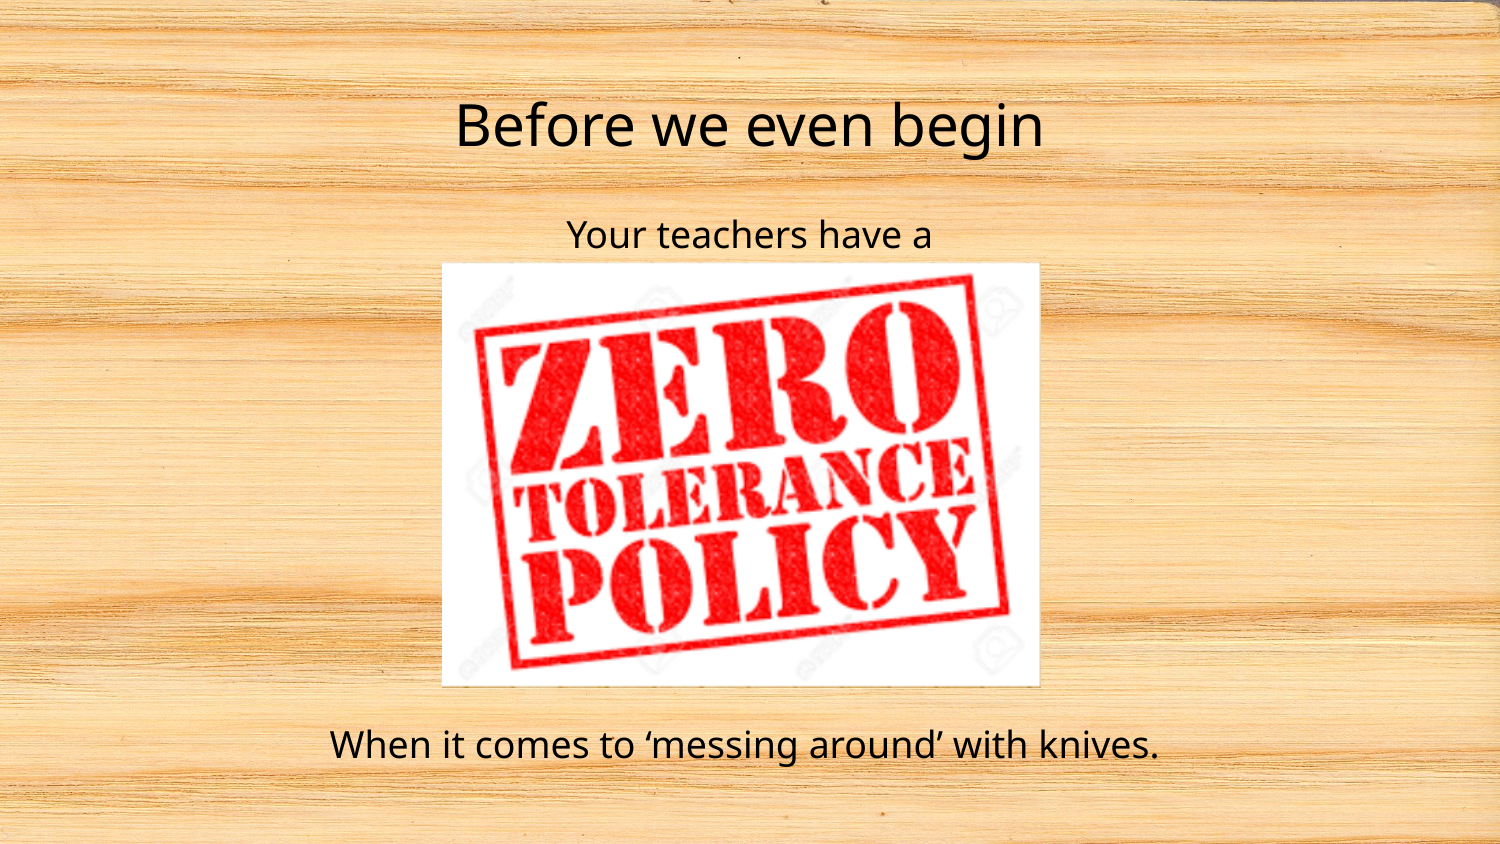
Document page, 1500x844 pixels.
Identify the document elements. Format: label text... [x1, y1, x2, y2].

title Before we even begin [51, 72, 1449, 167]
picture [0, 0, 1500, 844]
list Your teachers have a When it comes to ‘messing around’ with knives. [51, 189, 1449, 750]
